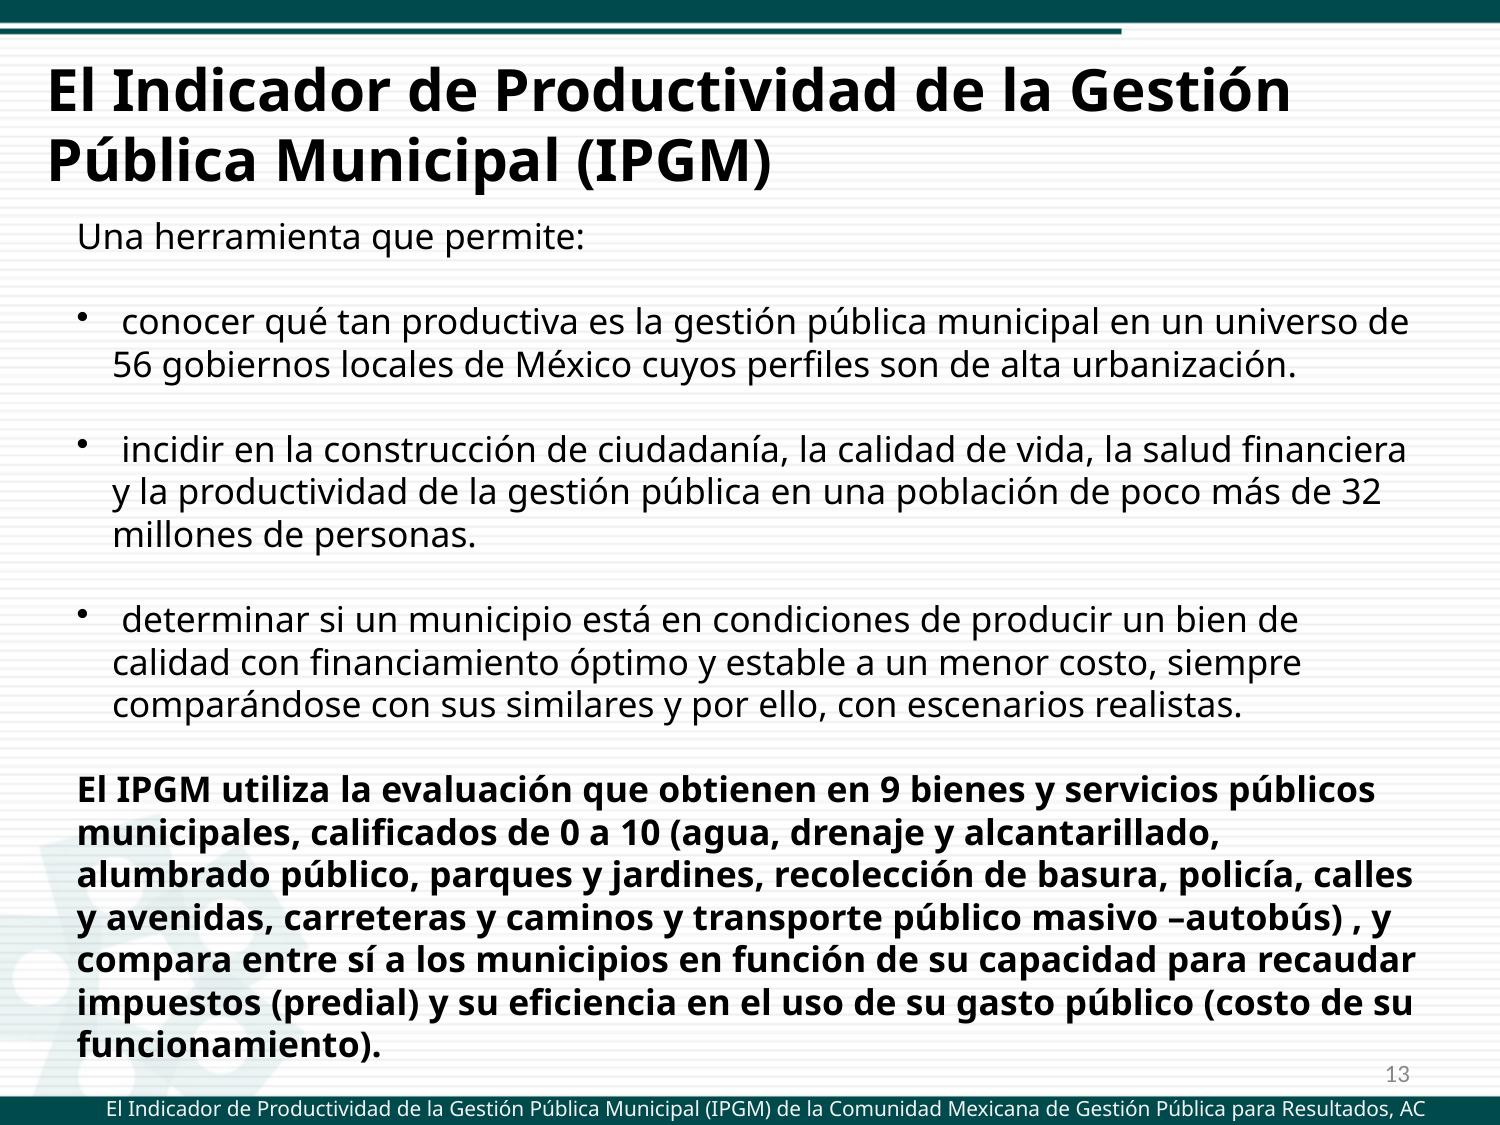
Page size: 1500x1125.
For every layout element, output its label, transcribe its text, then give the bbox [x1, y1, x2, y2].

text_box El Indicador de Productividad de la Gestión Pública Municipal (IPGM) de la Comunidad Mexicana de Gestión Pública para Resultados, AC [0, 1063, 1500, 1125]
text_box El Indicador de Productividad de la Gestión Pública Municipal (IPGM) [31, 45, 1500, 200]
text_box Una herramienta que permite: conocer qué tan productiva es la gestión pública municipal en un universo de 56 gobiernos locales de México cuyos perfiles son de alta urbanización. incidir en la construcción de ciudadanía, la calidad de vida, la salud financiera y la productividad de la gestión pública en una población de poco más de 32 millones de personas. determinar si un municipio está en condiciones de producir un bien de calidad con financiamiento óptimo y estable a un menor costo, siempre comparándose con sus similares y por ello, con escenarios realistas. El IPGM utiliza la evaluación que obtienen en 9 bienes y servicios públicos municipales, calificados de 0 a 10 (agua, drenaje y alcantarillado, alumbrado público, parques y jardines, recolección de basura, policía, calles y avenidas, carreteras y caminos y transporte público masivo –autobús) , y compara entre sí a los municipios en función de su capacidad para recaudar impuestos (predial) y su eficiencia en el uso de su gasto público (costo de su funcionamiento). [61, 206, 1435, 1063]
picture [0, 0, 1500, 1063]
